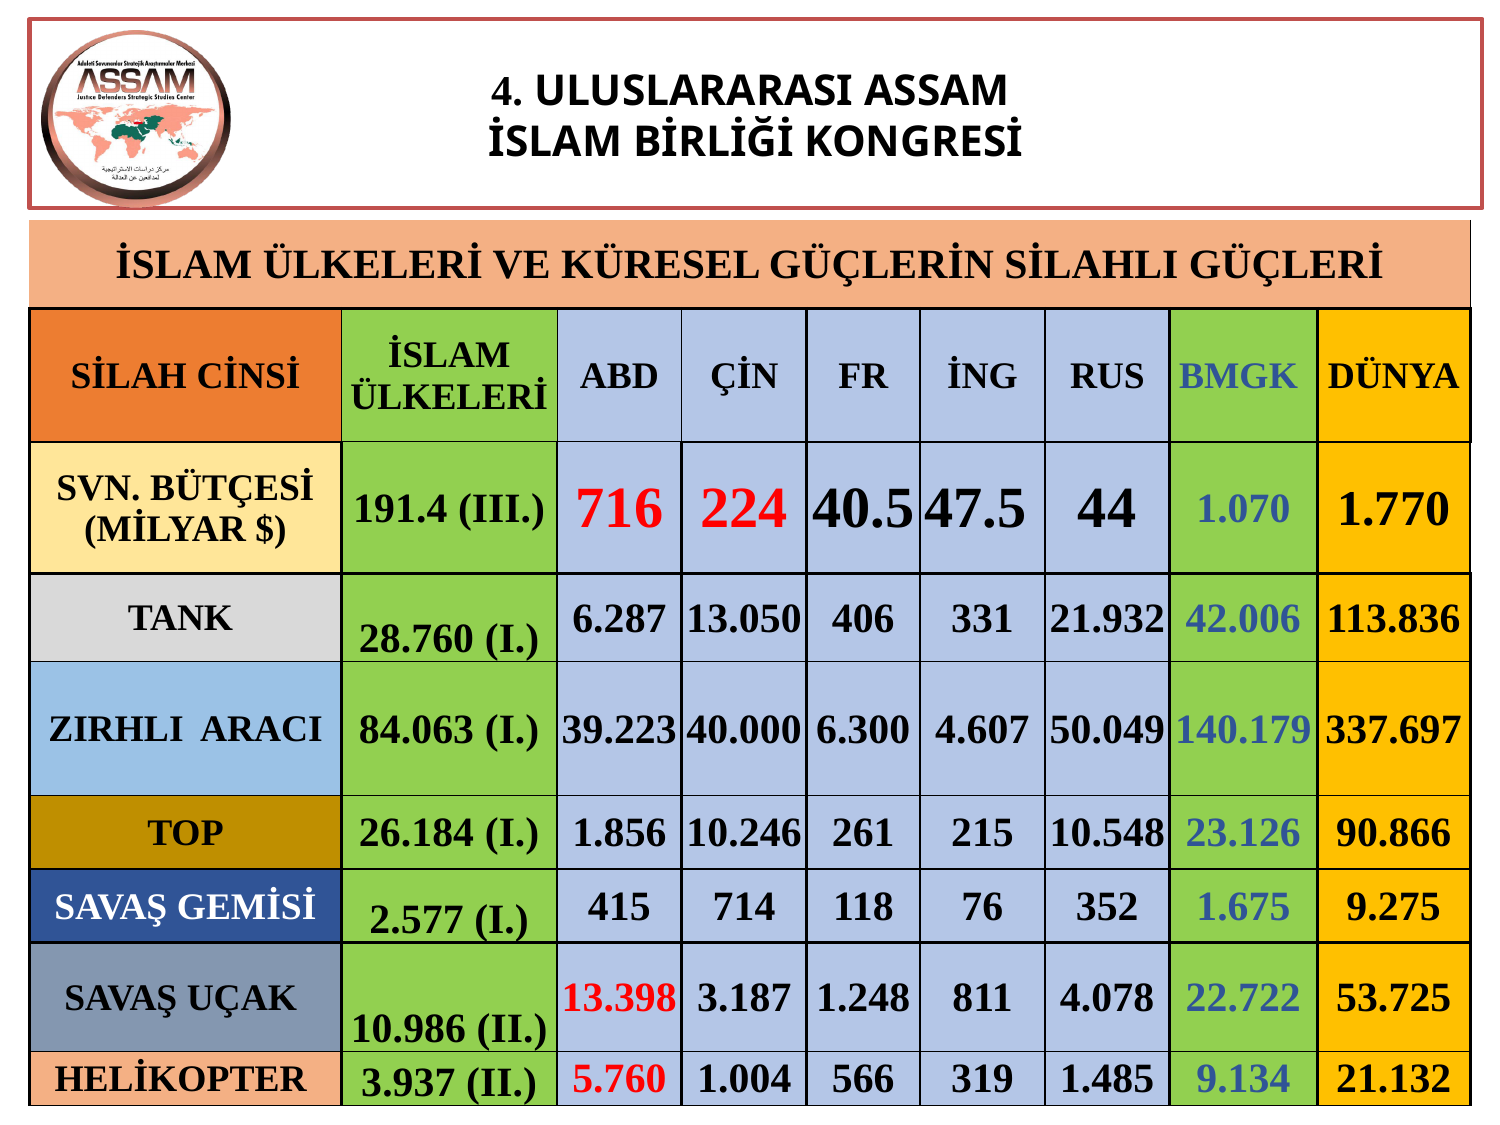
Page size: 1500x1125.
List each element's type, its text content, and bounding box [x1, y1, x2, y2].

table_cell 9.134 [1171, 1052, 1316, 1105]
table_cell SAVAŞ UÇAK [31, 944, 340, 1051]
table_cell 26.184 (I.) [343, 796, 556, 868]
table_cell 28.760 (I.) [343, 575, 556, 661]
table_cell 1.856 [558, 796, 680, 868]
table_cell 44 [1046, 443, 1168, 572]
table_cell SVN. BÜTÇESİ (MİLYAR $) [31, 443, 340, 572]
table_cell HELİKOPTER [31, 1052, 340, 1105]
table_cell 1.070 [1171, 443, 1316, 572]
table_cell 415 [558, 870, 680, 941]
table_cell 352 [1046, 870, 1168, 941]
table_cell 21.932 [1046, 575, 1168, 661]
table_cell 39.223 [558, 662, 680, 795]
table_cell 10.986 (II.) [343, 944, 556, 1051]
table_cell 47.5 [921, 443, 1044, 572]
table_cell 40.5 [808, 443, 919, 572]
table_cell 50.049 [1046, 662, 1168, 795]
table_cell 13.398 [558, 944, 680, 1051]
title 4. ULUSLARARASI ASSAM İSLAM BİRLİĞİ KONGRESİ [27, 17, 1484, 210]
table_cell SAVAŞ GEMİSİ [31, 870, 340, 941]
table_cell 1.485 [1046, 1052, 1168, 1105]
table_cell 224 [683, 443, 805, 572]
table_cell TOP [31, 796, 340, 868]
table_cell 90.866 [1319, 796, 1469, 868]
table_cell SİLAH CİNSİ [31, 310, 341, 441]
table_cell 2.577 (I.) [343, 870, 556, 941]
table_cell 406 [808, 575, 919, 661]
table_cell 140.179 [1171, 662, 1316, 795]
table_cell İSLAM ÜLKELERİ [342, 310, 557, 441]
table_cell 84.063 (I.) [343, 662, 556, 795]
table_cell 3.187 [683, 944, 805, 1051]
table_cell 9.275 [1319, 870, 1469, 941]
table_cell 21.132 [1319, 1052, 1469, 1105]
table_cell 4.607 [921, 662, 1044, 795]
table_cell ZIRHLI ARACI [31, 662, 340, 795]
picture [40, 30, 231, 209]
table_cell 1.675 [1171, 870, 1316, 941]
table_cell 6.287 [558, 575, 680, 661]
table_cell 1.770 [1319, 443, 1469, 572]
table_cell 76 [921, 870, 1044, 941]
table_cell BMGK [1171, 310, 1316, 441]
table_cell 3.937 (II.) [343, 1052, 556, 1105]
table_cell 714 [683, 870, 805, 941]
table_cell 13.050 [683, 575, 805, 661]
table_cell 319 [921, 1052, 1044, 1105]
table_cell 40.000 [683, 662, 805, 795]
table_header İSLAM ÜLKELERİ VE KÜRESEL GÜÇLERİN SİLAHLI GÜÇLERİ [29, 220, 1470, 307]
table_cell 22.722 [1171, 944, 1316, 1051]
table_cell 23.126 [1171, 796, 1316, 868]
table_cell ABD [558, 310, 681, 441]
table_cell DÜNYA [1319, 310, 1469, 441]
table_cell 10.548 [1046, 796, 1168, 868]
table_cell 5.760 [558, 1052, 680, 1105]
table_cell 53.725 [1319, 944, 1469, 1051]
table_cell 811 [921, 944, 1044, 1051]
table_cell 10.246 [683, 796, 805, 868]
table_cell 716 [558, 442, 680, 572]
table_cell 337.697 [1319, 662, 1469, 795]
table_cell 1.248 [808, 944, 919, 1051]
table_cell 113.836 [1319, 575, 1469, 661]
table_cell ÇİN [682, 310, 805, 441]
table_cell İNG [921, 310, 1044, 441]
table_cell 191.4 (III.) [343, 442, 556, 572]
table_cell 118 [808, 870, 919, 941]
table_cell 4.078 [1046, 944, 1168, 1051]
table_cell 215 [921, 796, 1044, 868]
table_cell 331 [921, 575, 1044, 661]
table_cell RUS [1046, 310, 1168, 441]
table_cell 6.300 [808, 662, 919, 795]
table_cell 261 [808, 796, 919, 868]
table_cell 566 [808, 1052, 919, 1105]
table_cell FR [808, 310, 919, 441]
table_cell 1.004 [683, 1052, 805, 1105]
table_cell TANK [31, 575, 340, 661]
table_cell 42.006 [1171, 575, 1316, 661]
